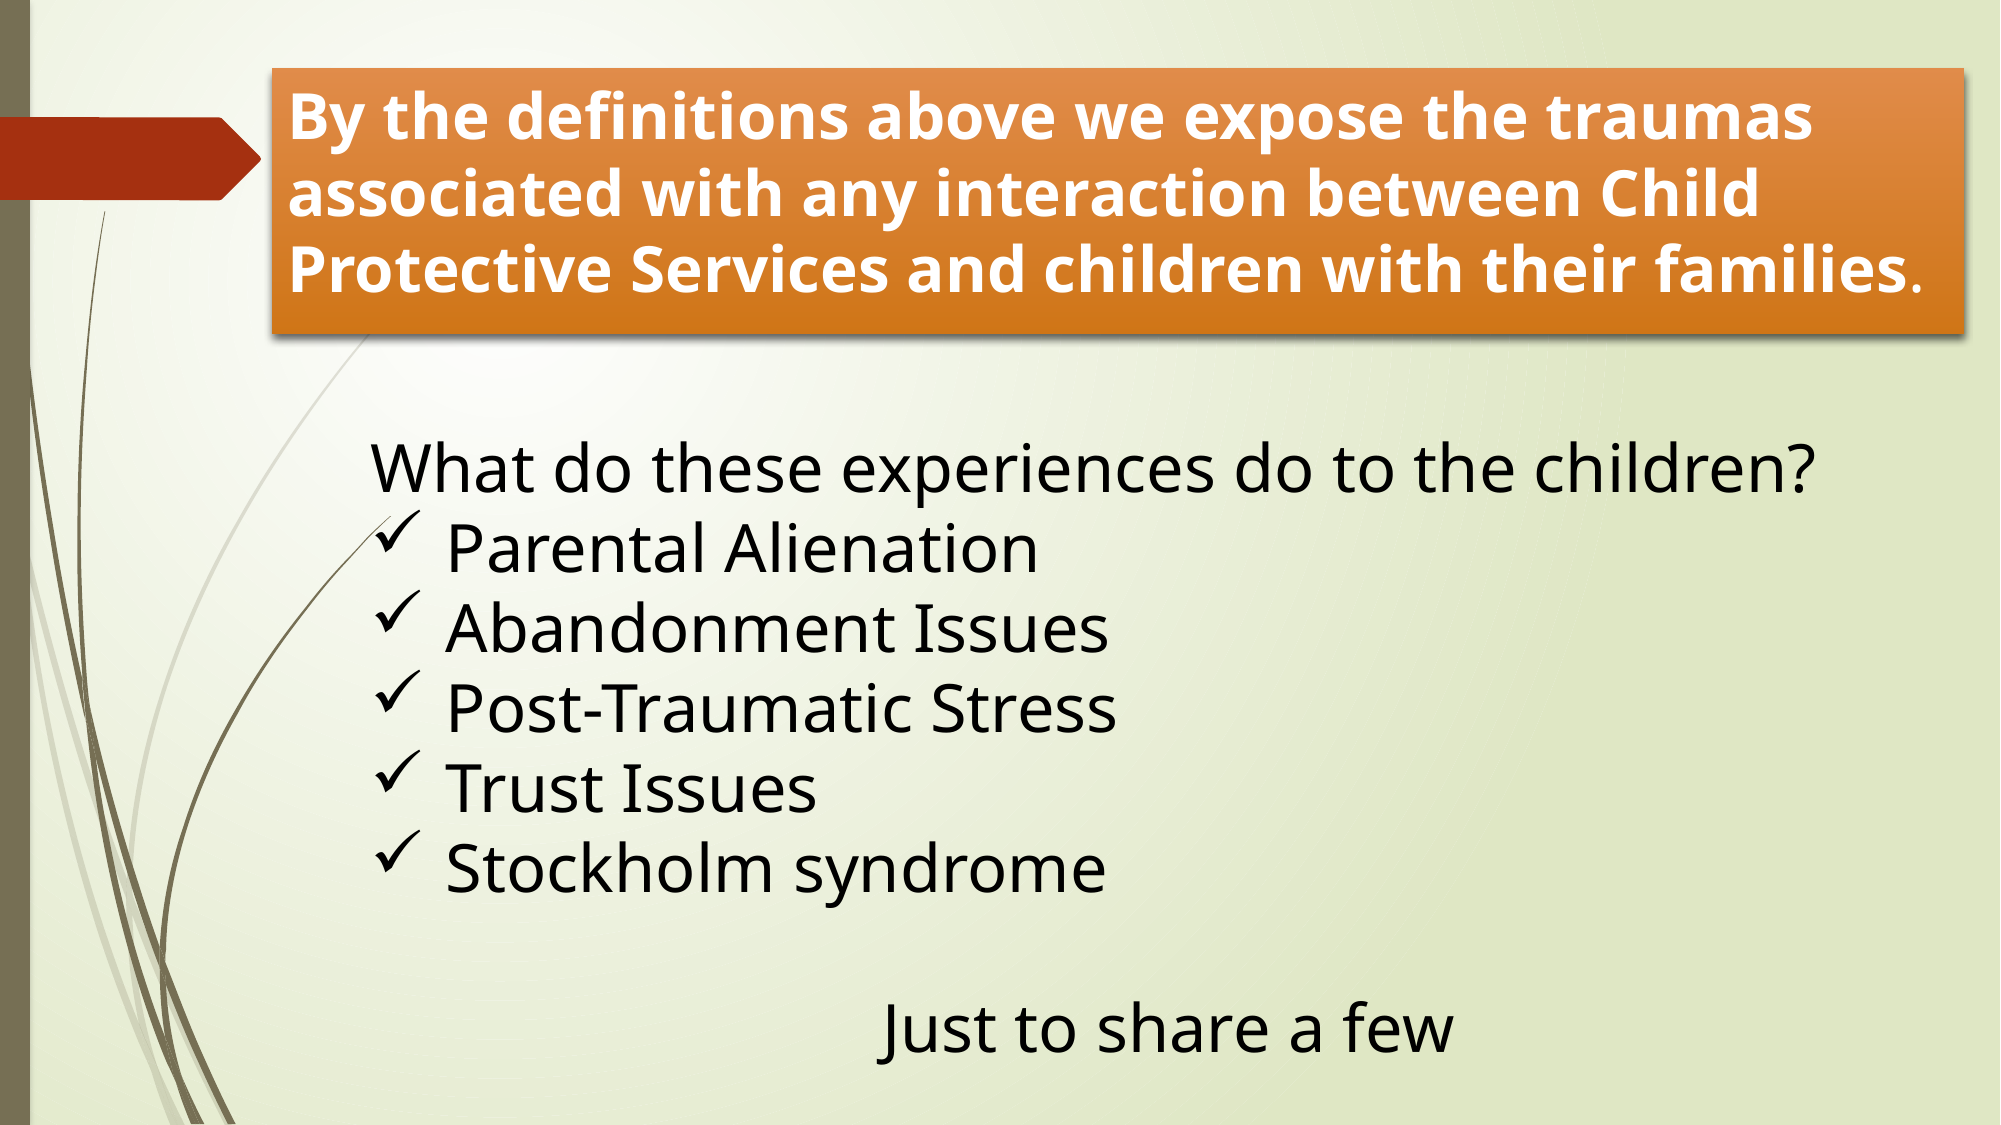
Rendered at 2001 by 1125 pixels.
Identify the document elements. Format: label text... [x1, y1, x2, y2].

text_box What do these experiences do to the children? Parental Alienation Abandonment Issues Post-Traumatic Stress Trust Issues Stockholm syndrome Just to share a few [355, 418, 1964, 1073]
title By the definitions above we expose the traumas associated with any interaction between Child Protective Services and children with their families. [272, 68, 1964, 334]
